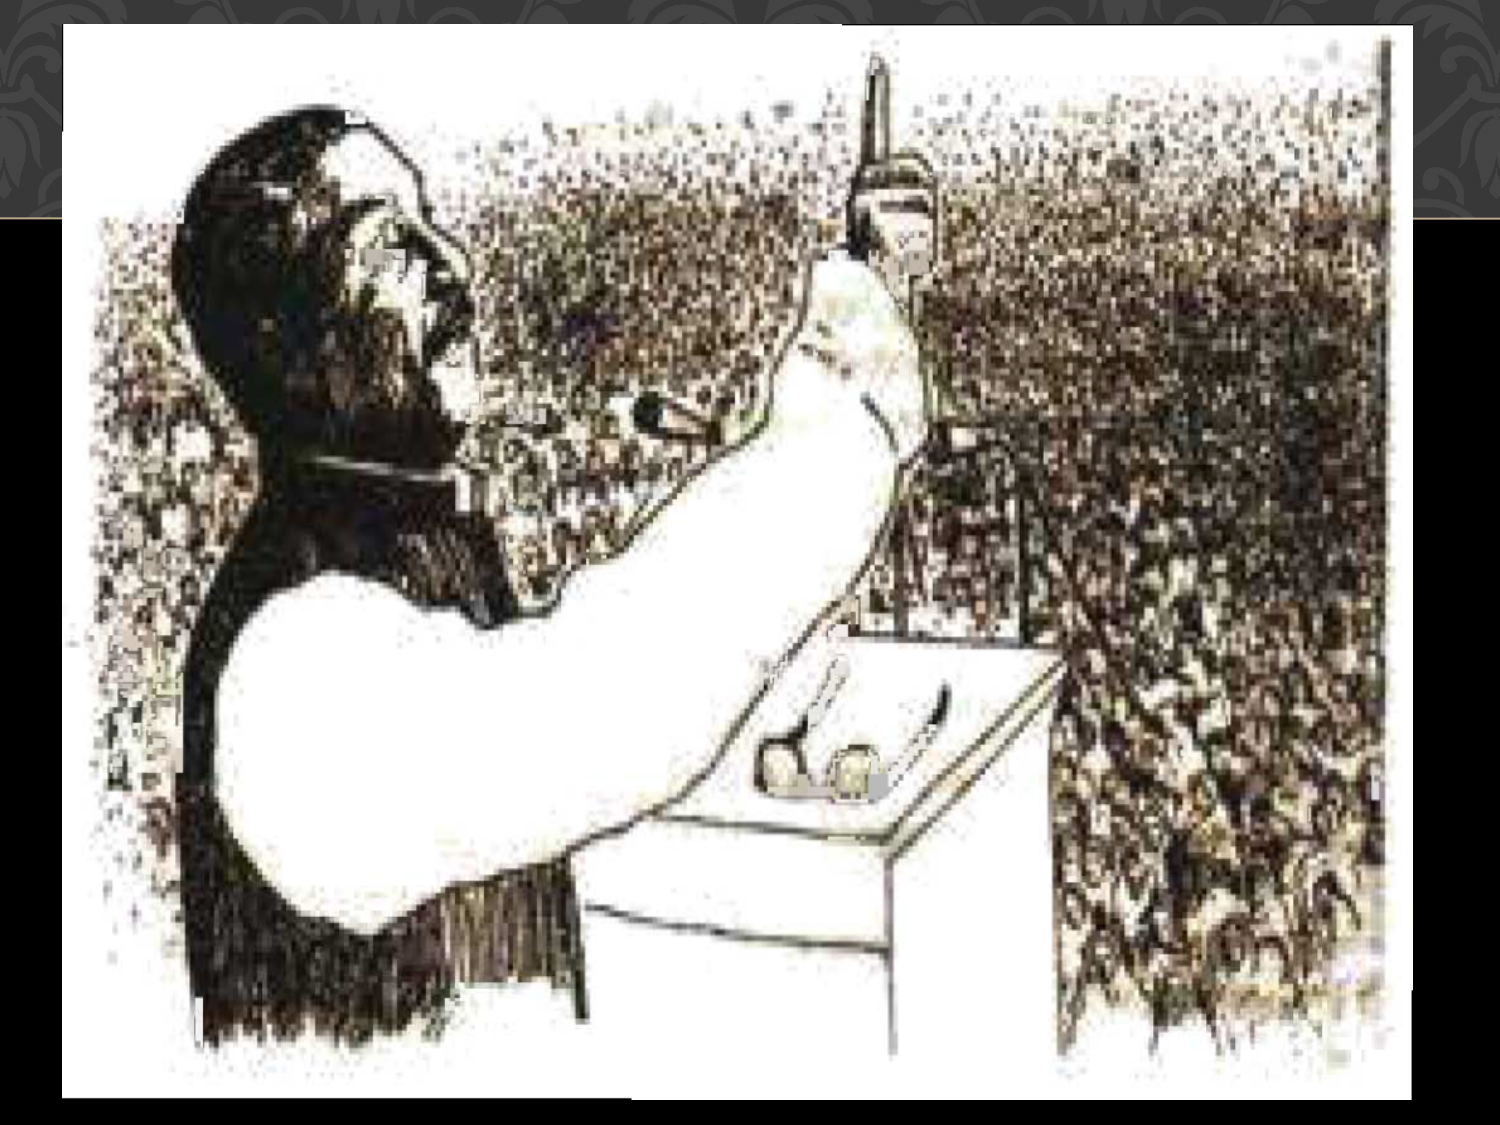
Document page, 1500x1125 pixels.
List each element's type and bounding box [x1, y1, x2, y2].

picture [62, 24, 1413, 1101]
